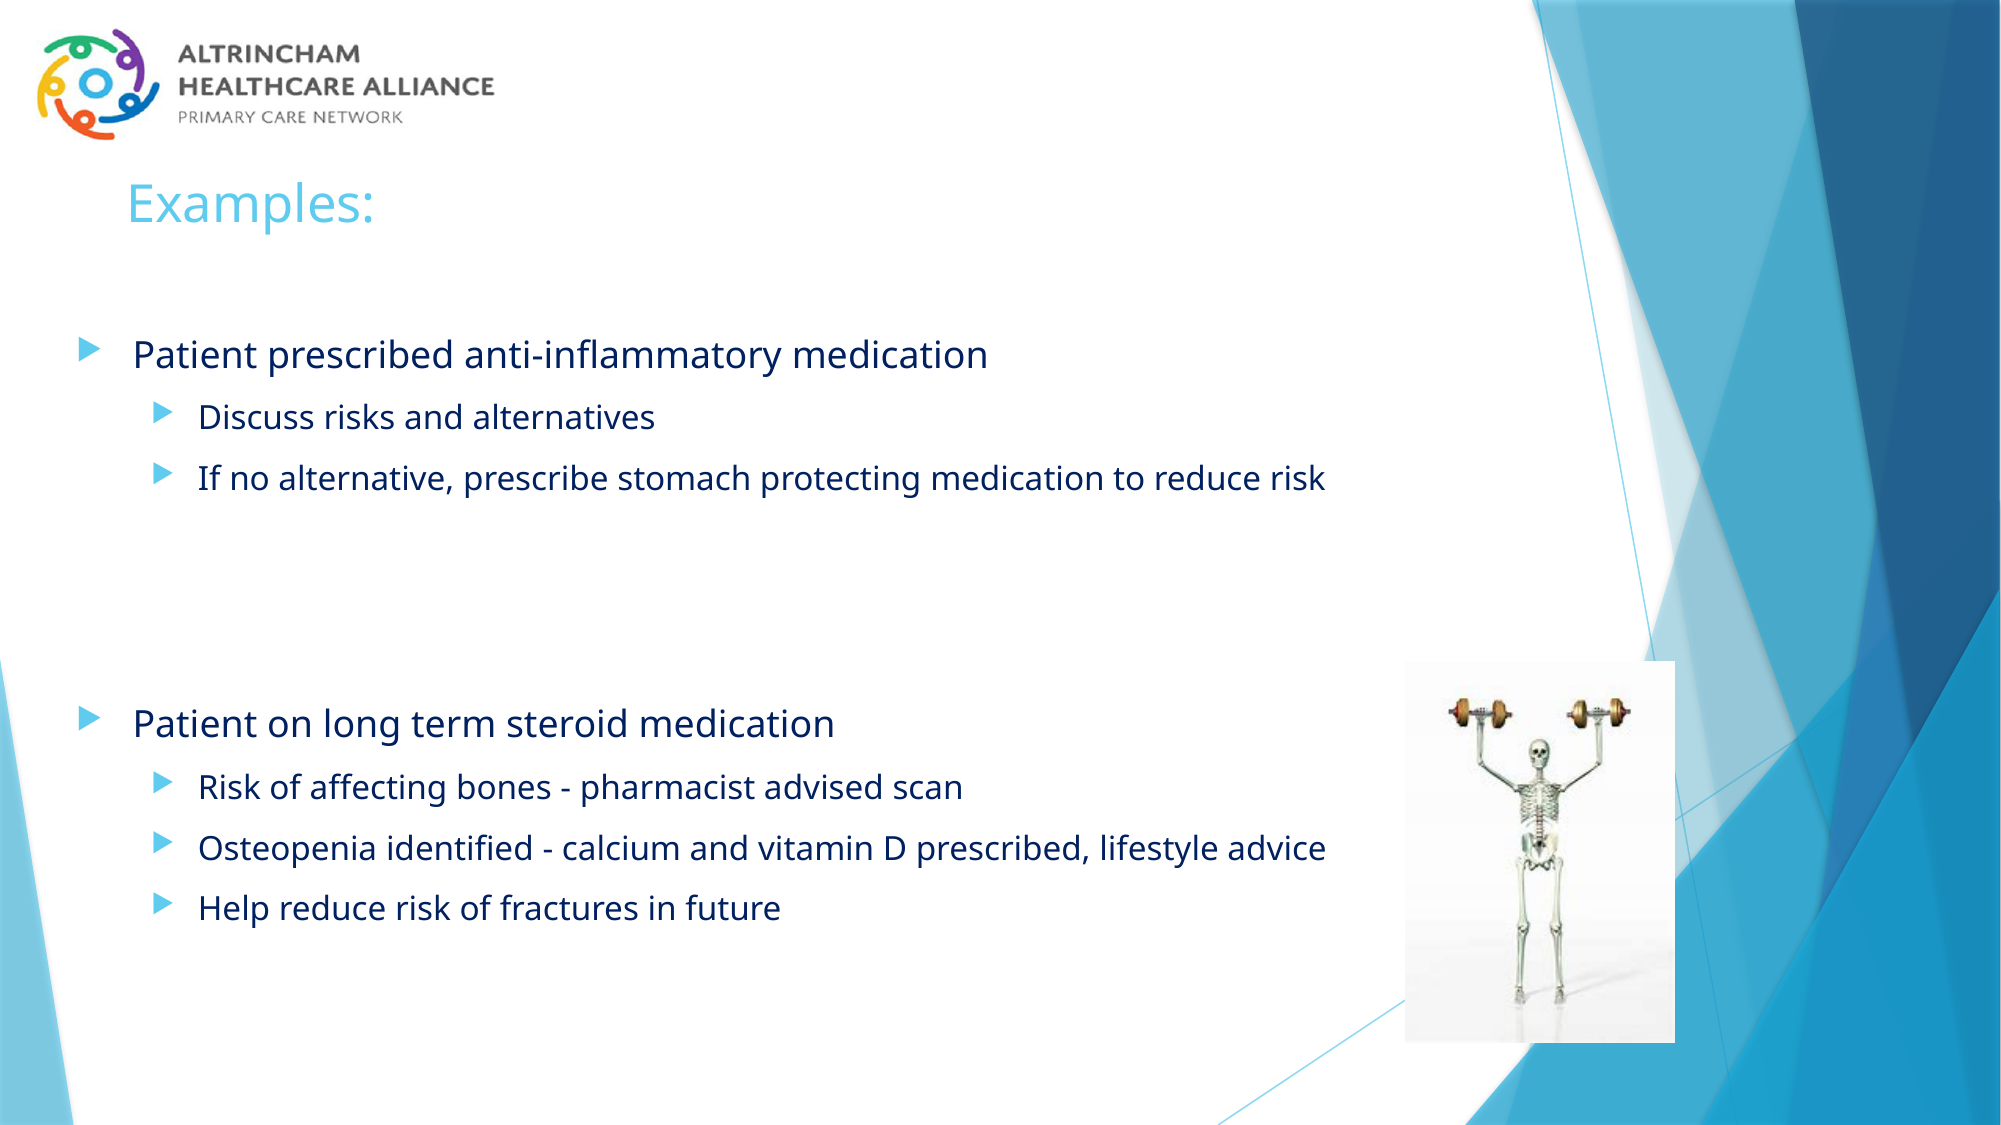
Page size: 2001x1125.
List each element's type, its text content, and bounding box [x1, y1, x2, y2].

list Patient prescribed anti-inflammatory medication Discuss risks and alternatives If no alternative, prescribe stomach protecting medication to reduce risk Patient on long term steroid medication Risk of affecting bones - pharmacist advised scan Osteopenia identified - calcium and vitamin D prescribed, lifestyle advice Help reduce risk of fractures in future [61, 323, 1472, 1025]
title Examples: [111, 99, 1522, 242]
picture [21, 11, 609, 167]
picture [1405, 660, 1676, 1043]
